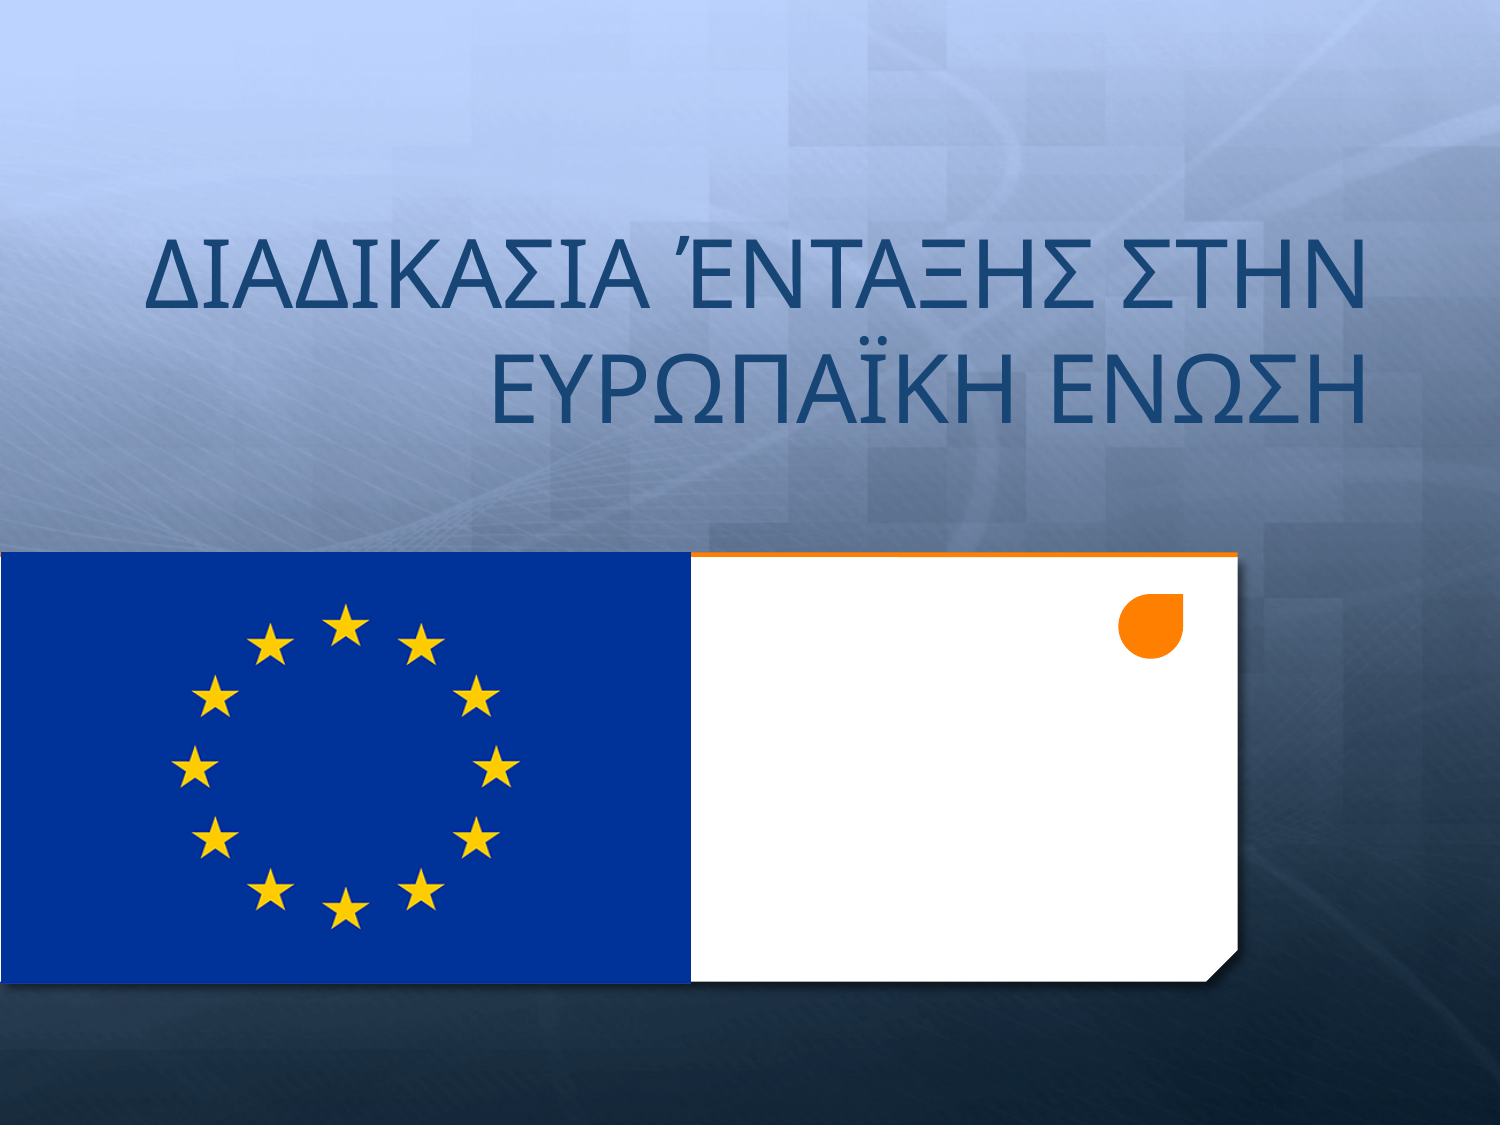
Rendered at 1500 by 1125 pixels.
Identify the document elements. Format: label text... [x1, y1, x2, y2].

picture [1, 552, 692, 984]
title ΔΙΑΔΙΚΑΣΙΑ ΈΝΤΑΞΗΣ ΣΤΗΝ ΕΥΡΩΠΑΪΚΗ ΕΝΩΣΗ [112, 0, 1388, 450]
